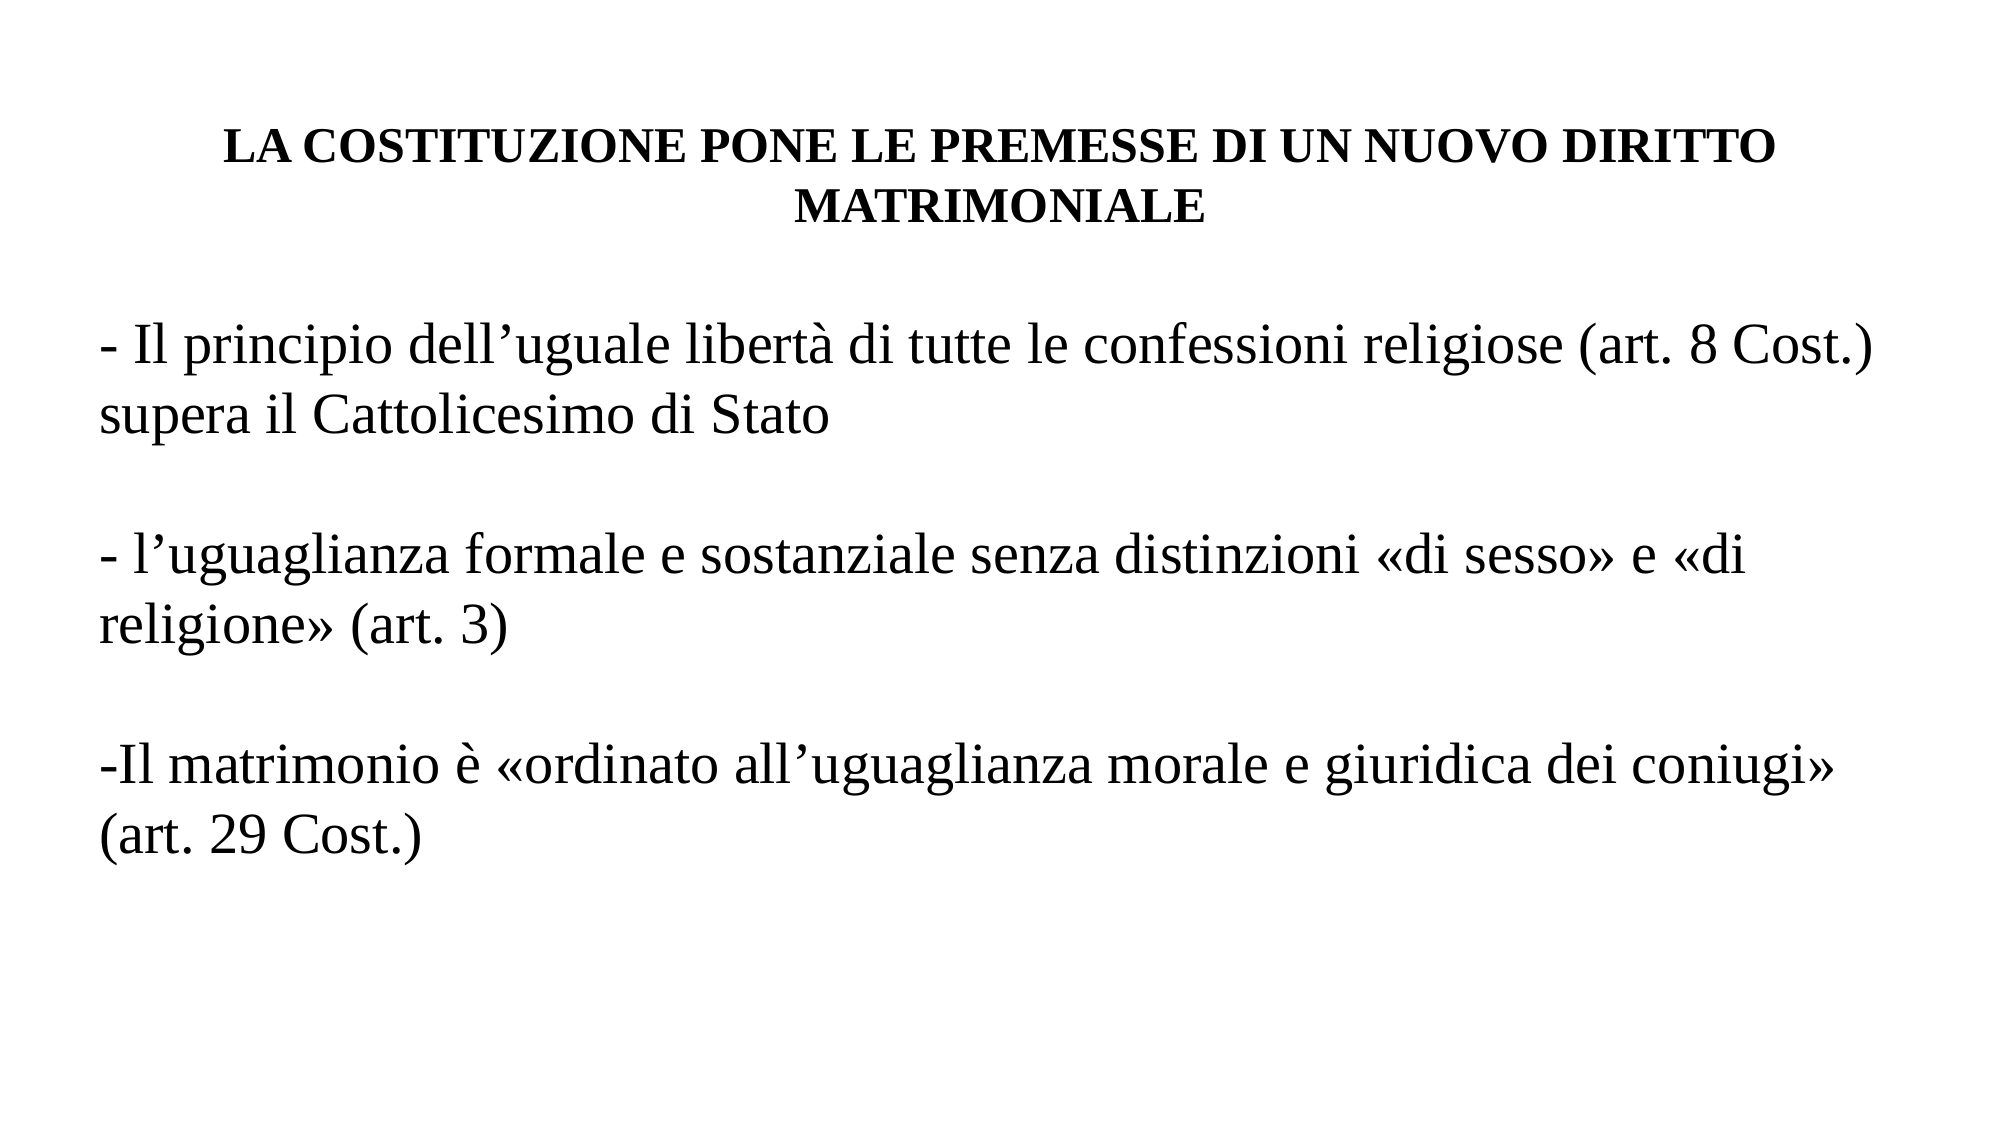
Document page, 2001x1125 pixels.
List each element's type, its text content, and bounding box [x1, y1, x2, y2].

text_box - Il principio dell’uguale libertà di tutte le confessioni religiose (art. 8 Cost.) supera il Cattolicesimo di Stato - l’uguaglianza formale e sostanziale senza distinzioni «di sesso» e «di religione» (art. 3) -Il matrimonio è «ordinato all’uguaglianza morale e giuridica dei coniugi» (art. 29 Cost.) [84, 298, 1930, 873]
text_box La Costituzione pone le premesse di un nuovo diritto matrimoniale [71, 104, 1930, 240]
